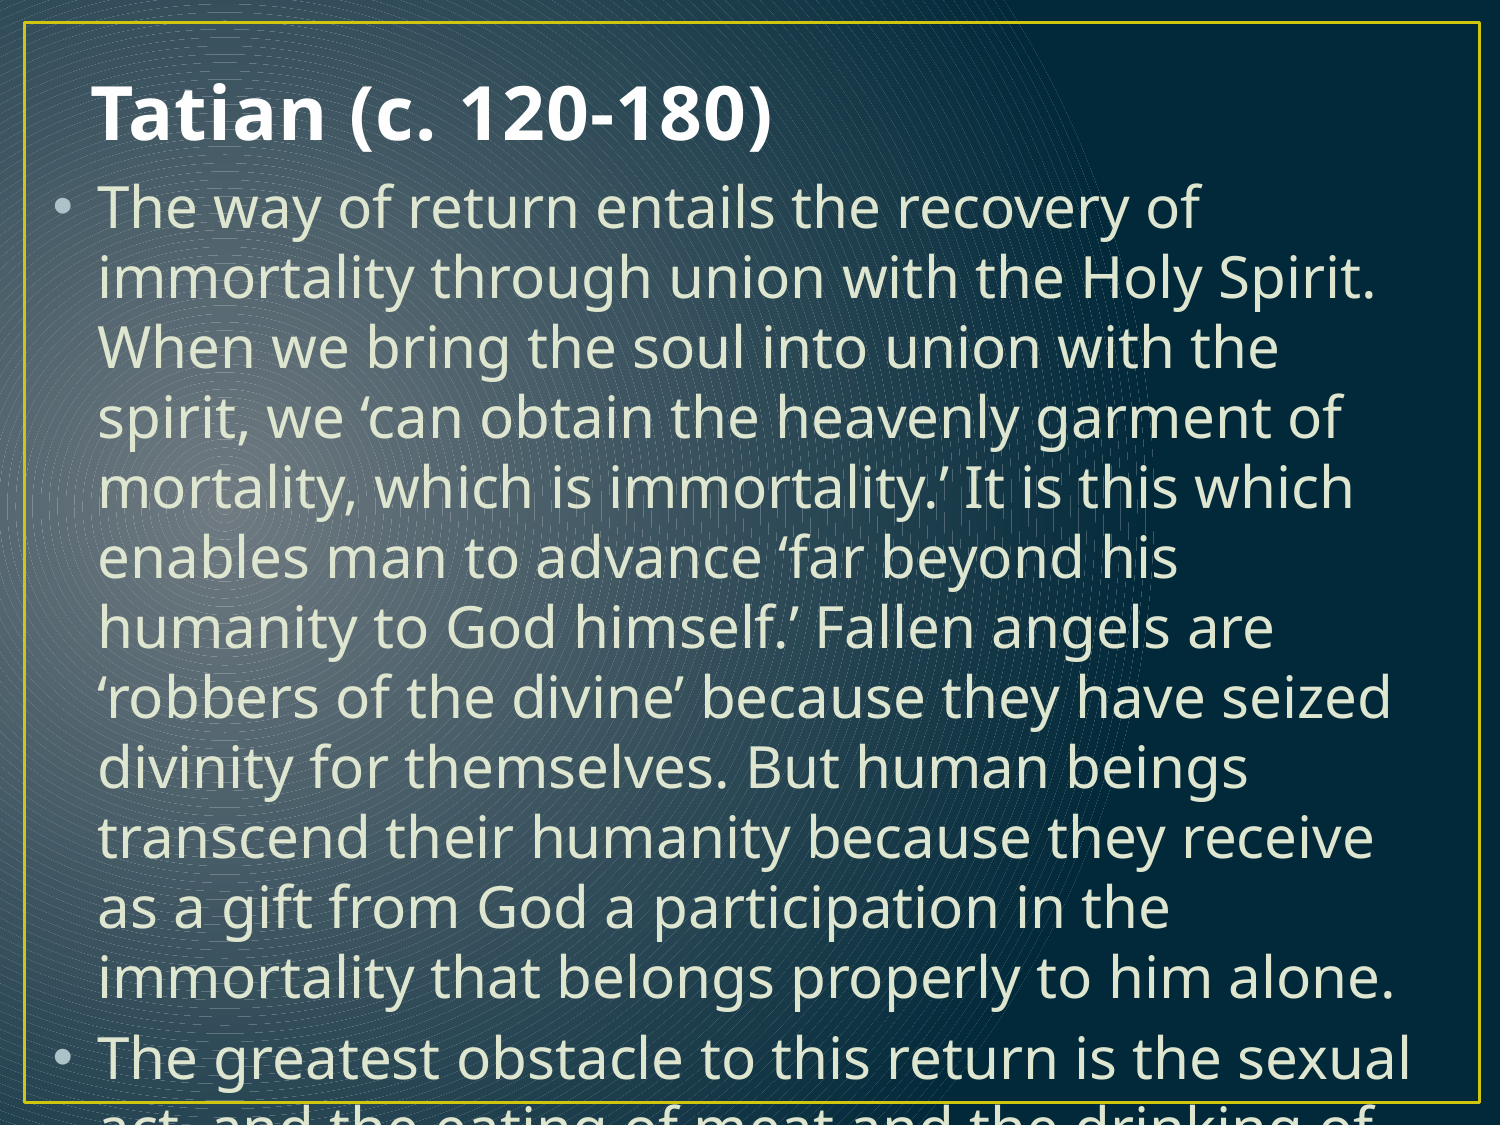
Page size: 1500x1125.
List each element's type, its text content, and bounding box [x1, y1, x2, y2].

list The way of return entails the recovery of immortality through union with the Holy Spirit. When we bring the soul into union with the spirit, we ‘can obtain the heavenly garment of mortality, which is immortality.’ It is this which enables man to advance ‘far beyond his humanity to God himself.’ Fallen angels are ‘robbers of the divine’ because they have seized divinity for themselves. But human beings transcend their humanity because they receive as a gift from God a participation in the immortality that belongs properly to him alone. The greatest obstacle to this return is the sexual act, and the eating of meat and the drinking of wine! [37, 162, 1463, 1088]
title Tatian (c. 120-180) [75, 45, 1425, 162]
